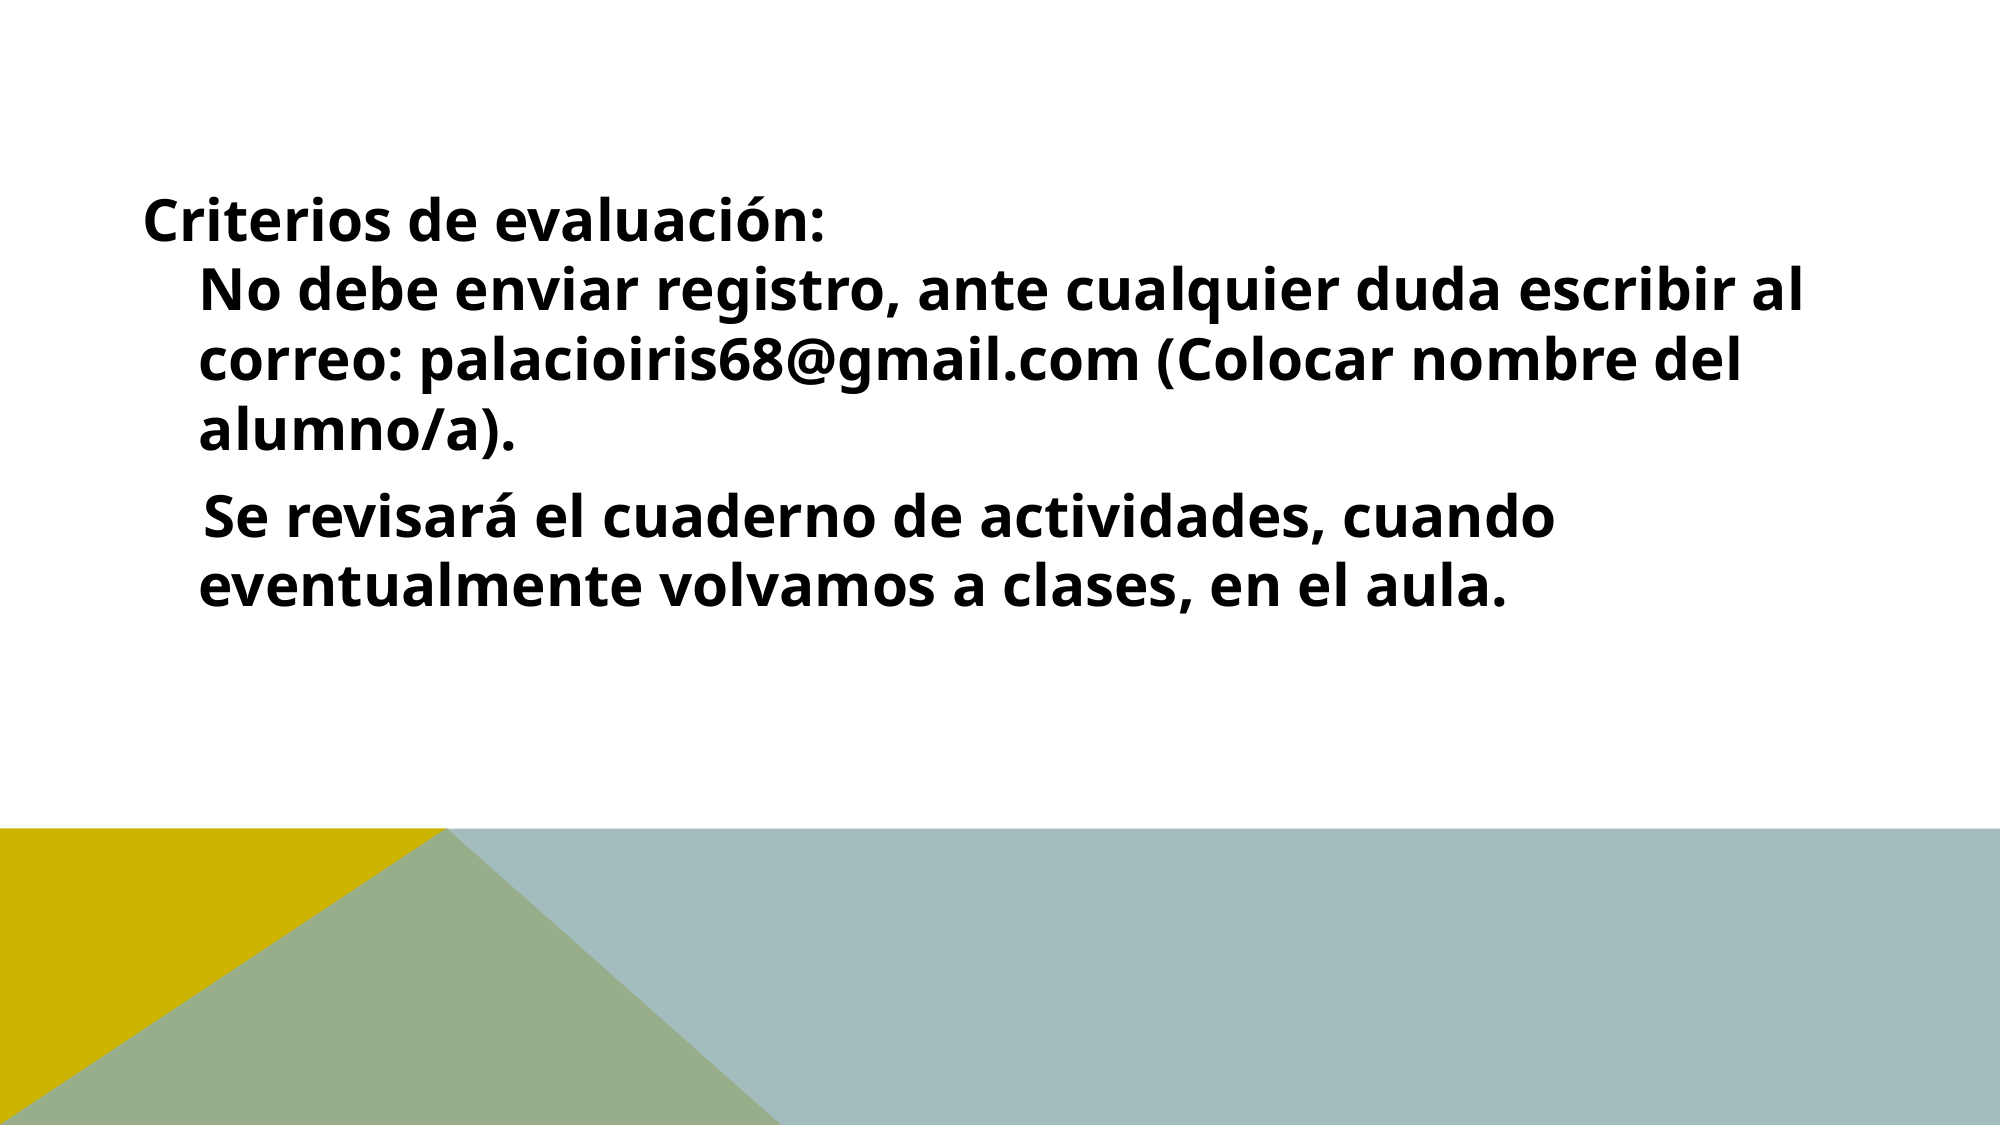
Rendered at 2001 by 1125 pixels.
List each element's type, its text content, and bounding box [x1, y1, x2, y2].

list Criterios de evaluación: No debe enviar registro, ante cualquier duda escribir al correo: palacioiris68@gmail.com (Colocar nombre del alumno/a). Se revisará el cuaderno de actividades, cuando eventualmente volvamos a clases, en el aula. [127, 175, 1825, 789]
